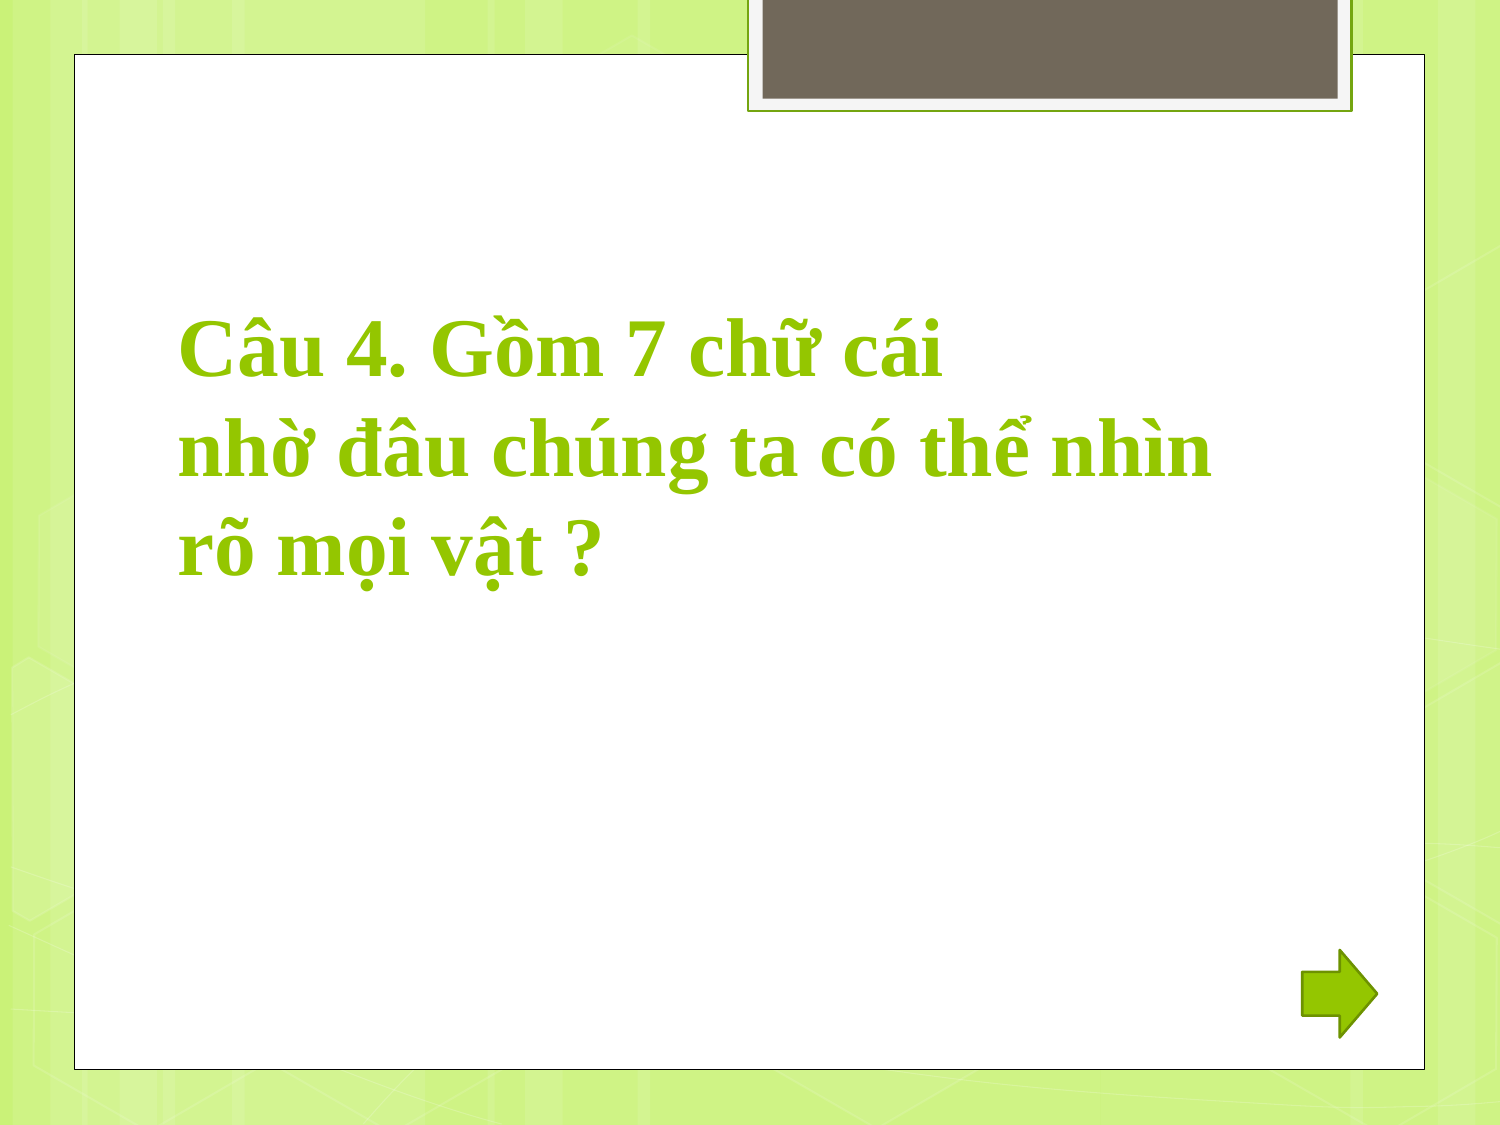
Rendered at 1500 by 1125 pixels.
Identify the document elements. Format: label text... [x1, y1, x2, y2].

title Câu 4. Gồm 7 chữ cái nhờ đâu chúng ta có thể nhìn rõ mọi vật ? [162, 200, 1315, 700]
text_box [1300, 948, 1379, 1039]
